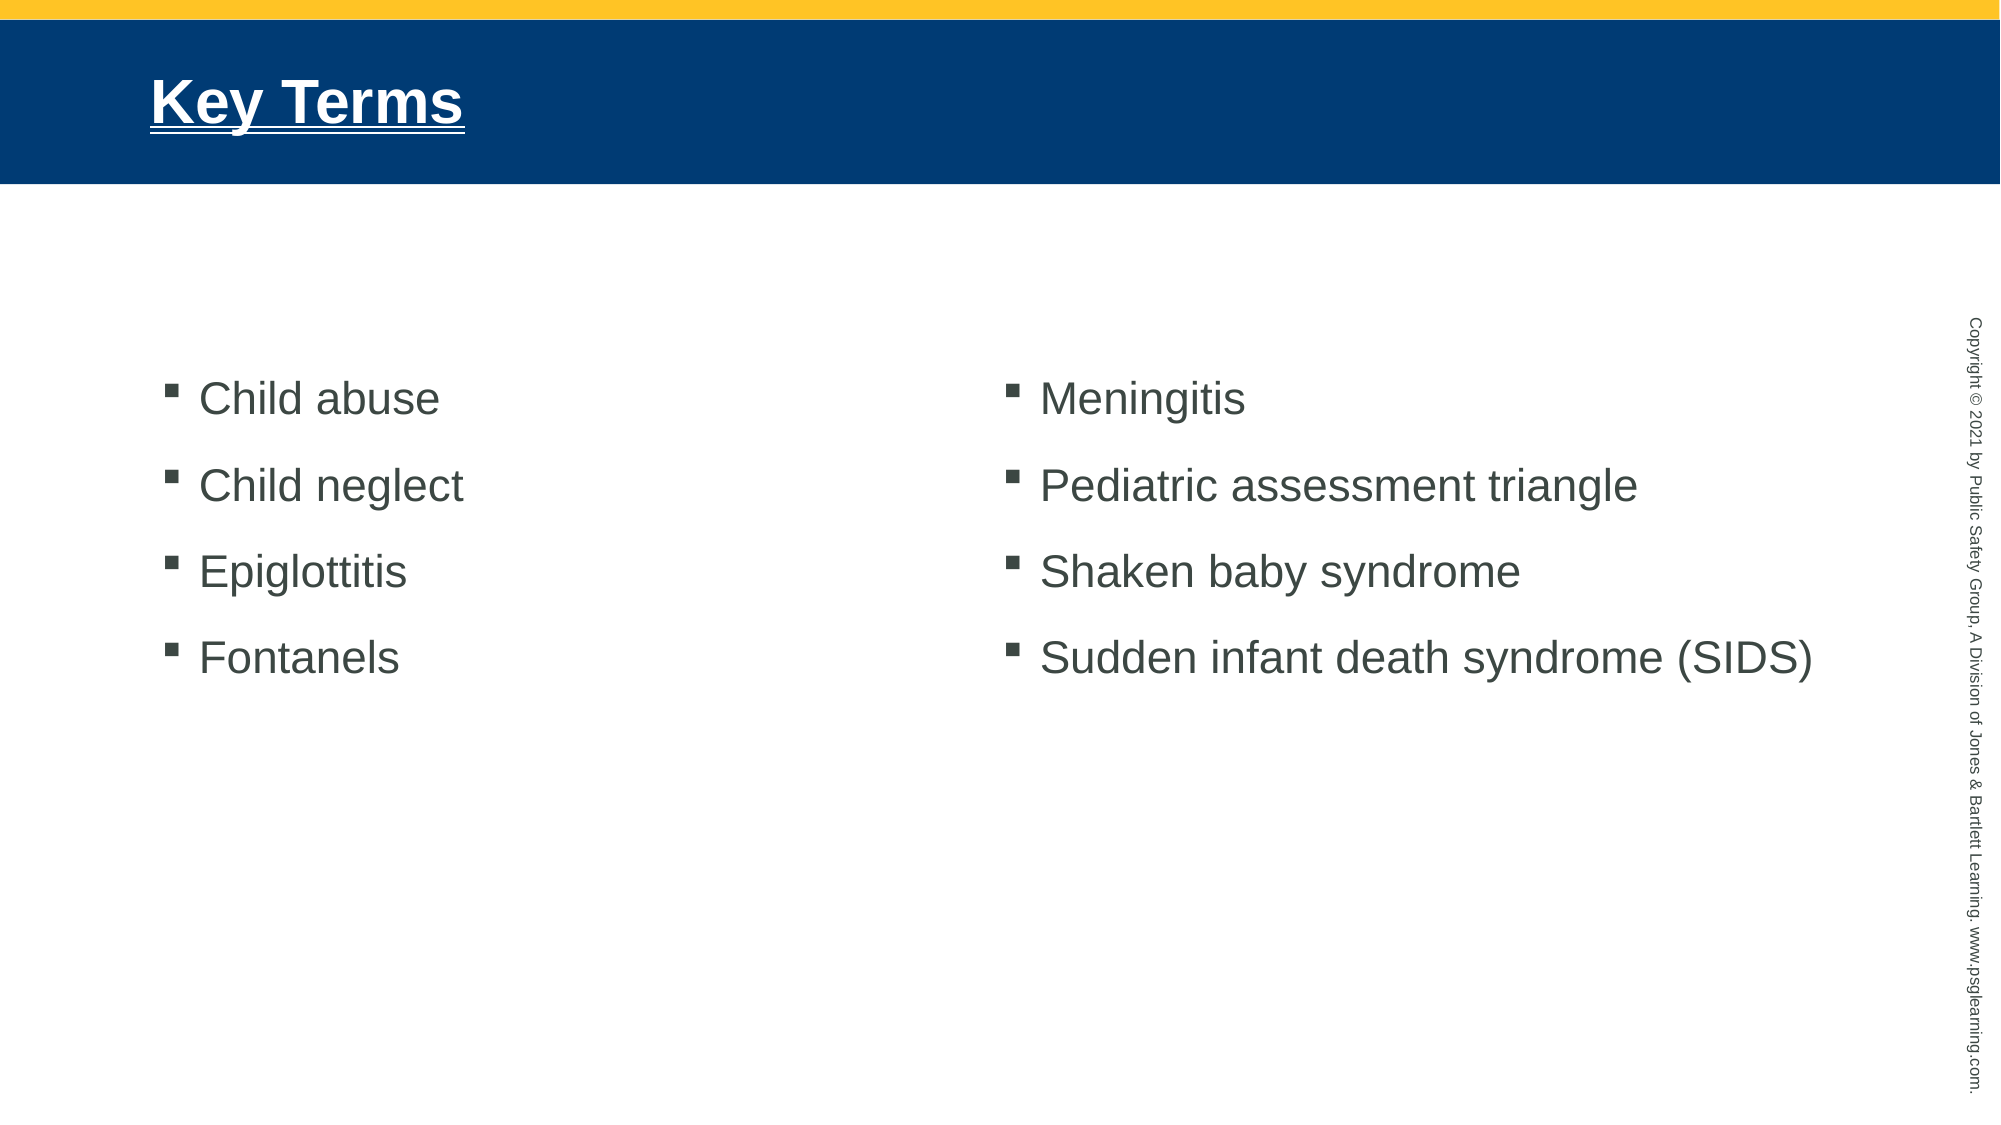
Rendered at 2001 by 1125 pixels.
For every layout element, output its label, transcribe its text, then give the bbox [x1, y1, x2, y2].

title Key Terms [0, 19, 2000, 185]
list Child abuse Child neglect Epiglottitis Fontanels Meningitis Pediatric assessment triangle Shaken baby syndrome Sudden infant death syndrome (SIDS) [146, 361, 1859, 796]
